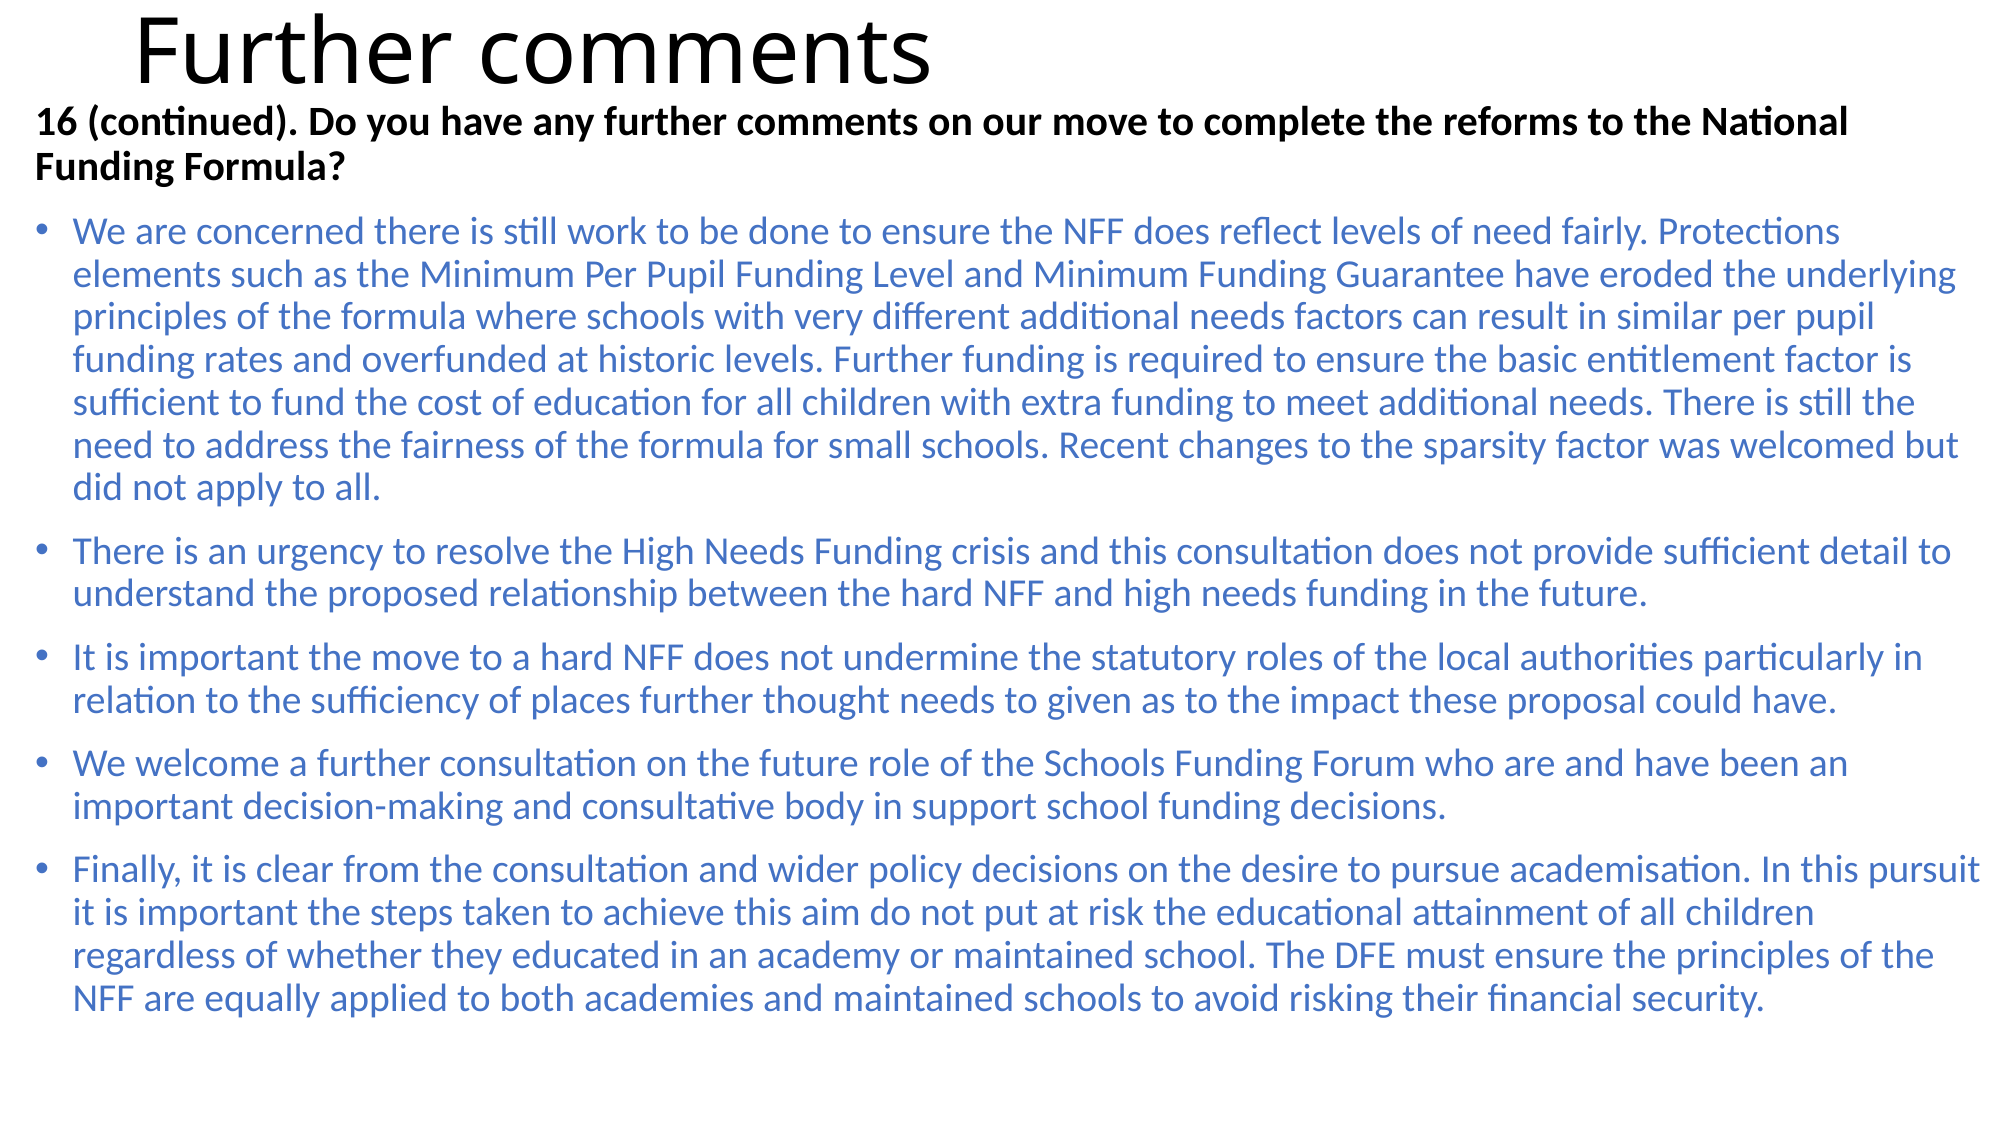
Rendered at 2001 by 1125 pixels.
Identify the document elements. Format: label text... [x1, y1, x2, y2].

title Further comments [117, 0, 1843, 92]
list 16 (continued). Do you have any further comments on our move to complete the reforms to the National Funding Formula? We are concerned there is still work to be done to ensure the NFF does reflect levels of need fairly. Protections elements such as the Minimum Per Pupil Funding Level and Minimum Funding Guarantee have eroded the underlying principles of the formula where schools with very different additional needs factors can result in similar per pupil funding rates and overfunded at historic levels. Further funding is required to ensure the basic entitlement factor is sufficient to fund the cost of education for all children with extra funding to meet additional needs. There is still the need to address the fairness of the formula for small schools. Recent changes to the sparsity factor was welcomed but did not apply to all. There is an urgency to resolve the High Needs Funding crisis and this consultation does not provide sufficient detail to understand the proposed relationship between the hard NFF and high needs funding in the future. It is important the move to a hard NFF does not undermine the statutory roles of the local authorities particularly in relation to the sufficiency of places further thought needs to given as to the impact these proposal could have. We welcome a further consultation on the future role of the Schools Funding Forum who are and have been an important decision-making and consultative body in support school funding decisions. Finally, it is clear from the consultation and wider policy decisions on the desire to pursue academisation. In this pursuit it is important the steps taken to achieve this aim do not put at risk the educational attainment of all children regardless of whether they educated in an academy or maintained school. The DFE must ensure the principles of the NFF are equally applied to both academies and maintained schools to avoid risking their financial security. [20, 92, 2000, 1033]
